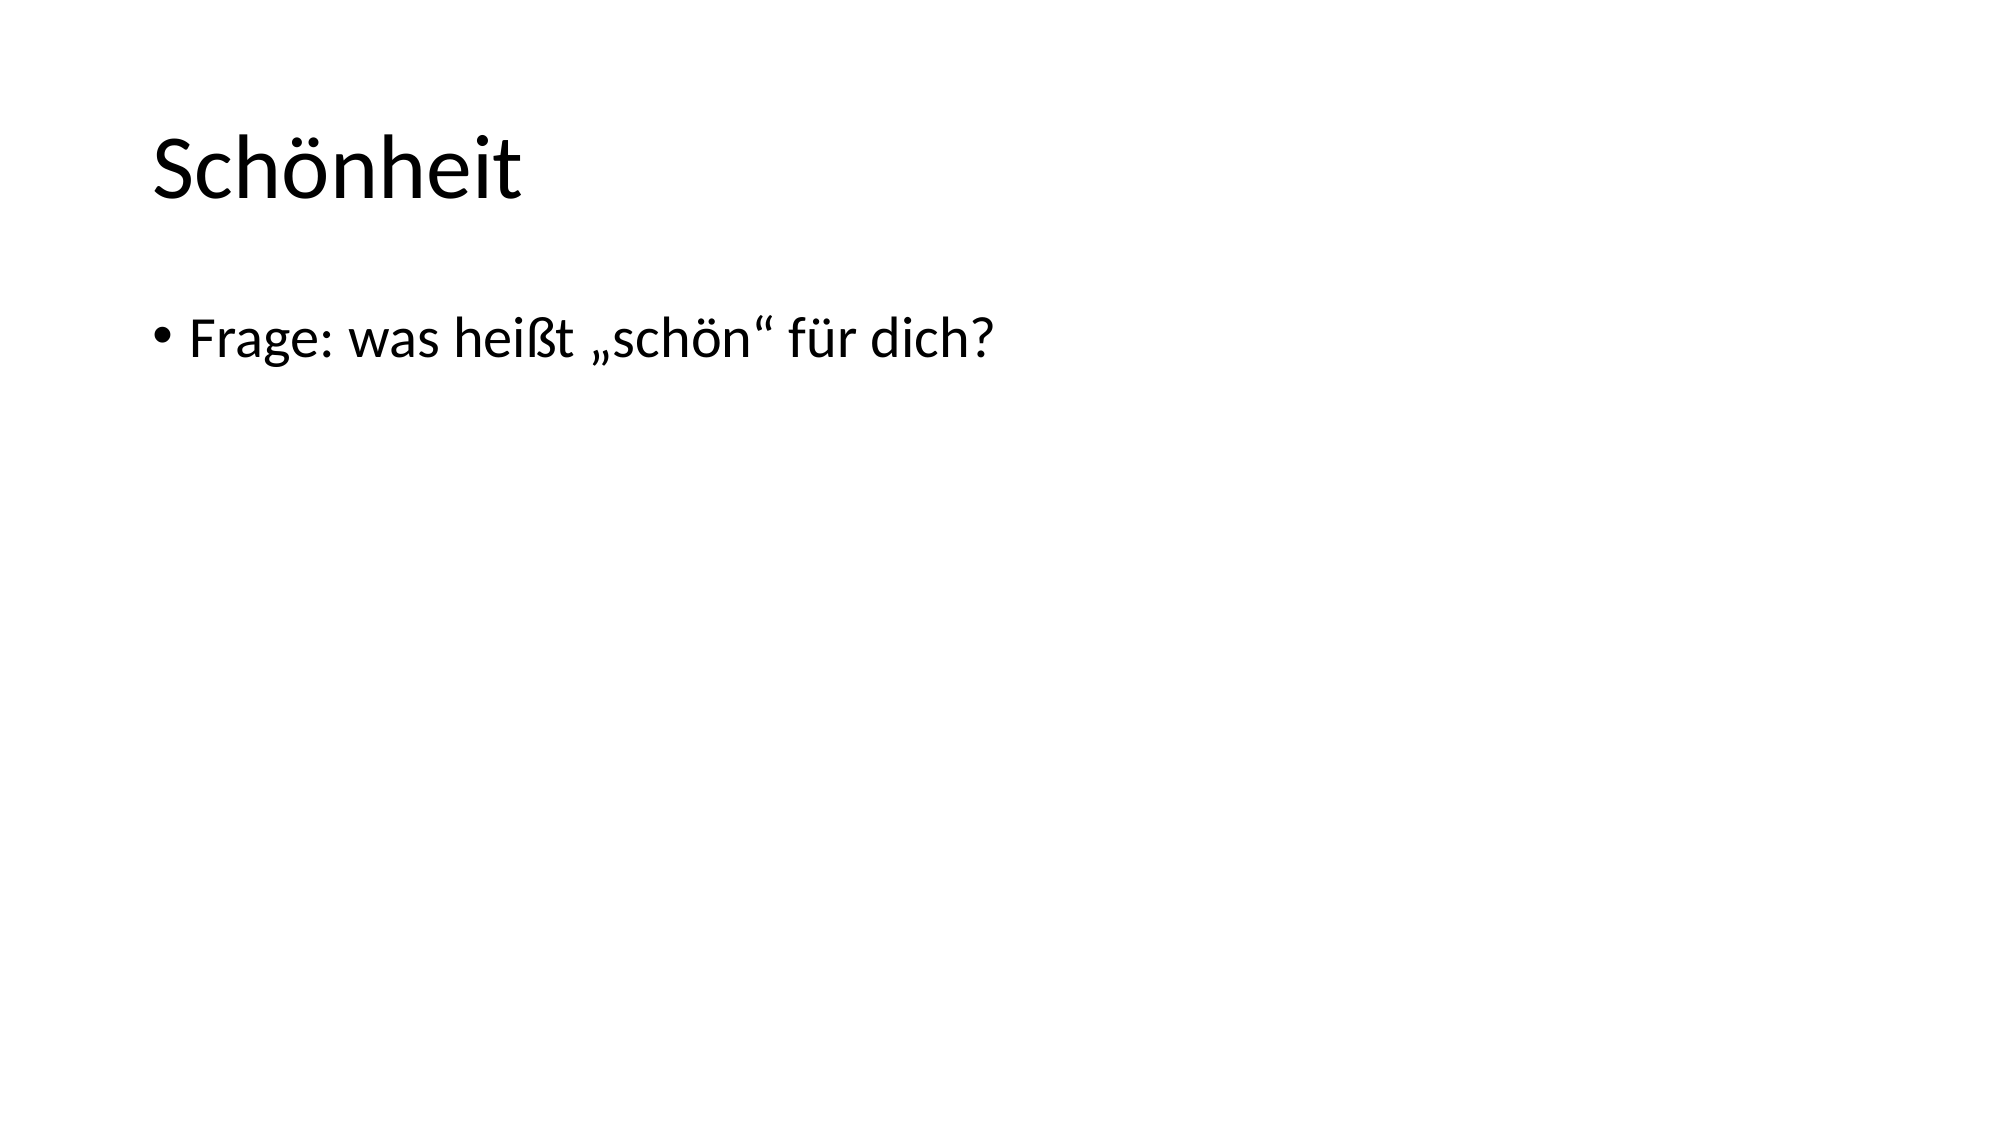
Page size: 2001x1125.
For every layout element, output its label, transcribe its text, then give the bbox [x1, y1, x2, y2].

title Schönheit [137, 59, 1863, 278]
list Frage: was heißt „schön“ für dich? [137, 299, 1863, 1014]
